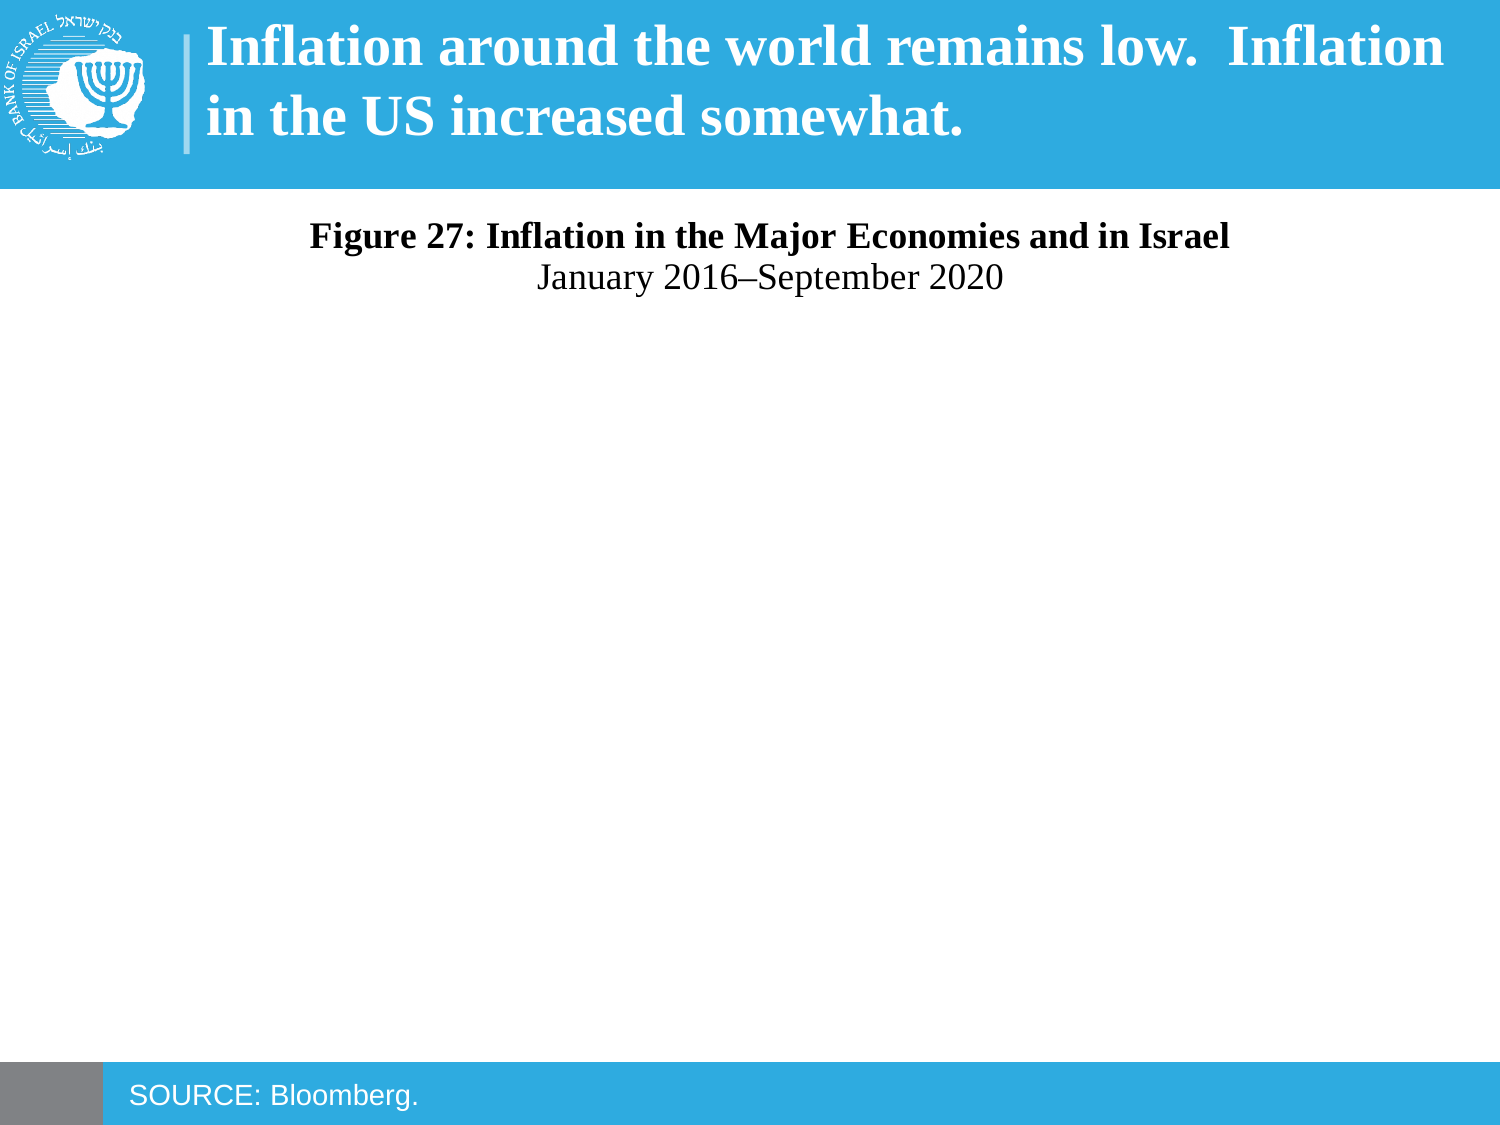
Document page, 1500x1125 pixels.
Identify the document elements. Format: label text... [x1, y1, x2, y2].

picture [0, 0, 160, 172]
text_box SOURCE: Bloomberg. [113, 1064, 1500, 1124]
text_box Inflation around the world remains low. Inflation in the US increased somewhat. [191, 0, 1500, 204]
chart [0, 208, 1500, 1064]
